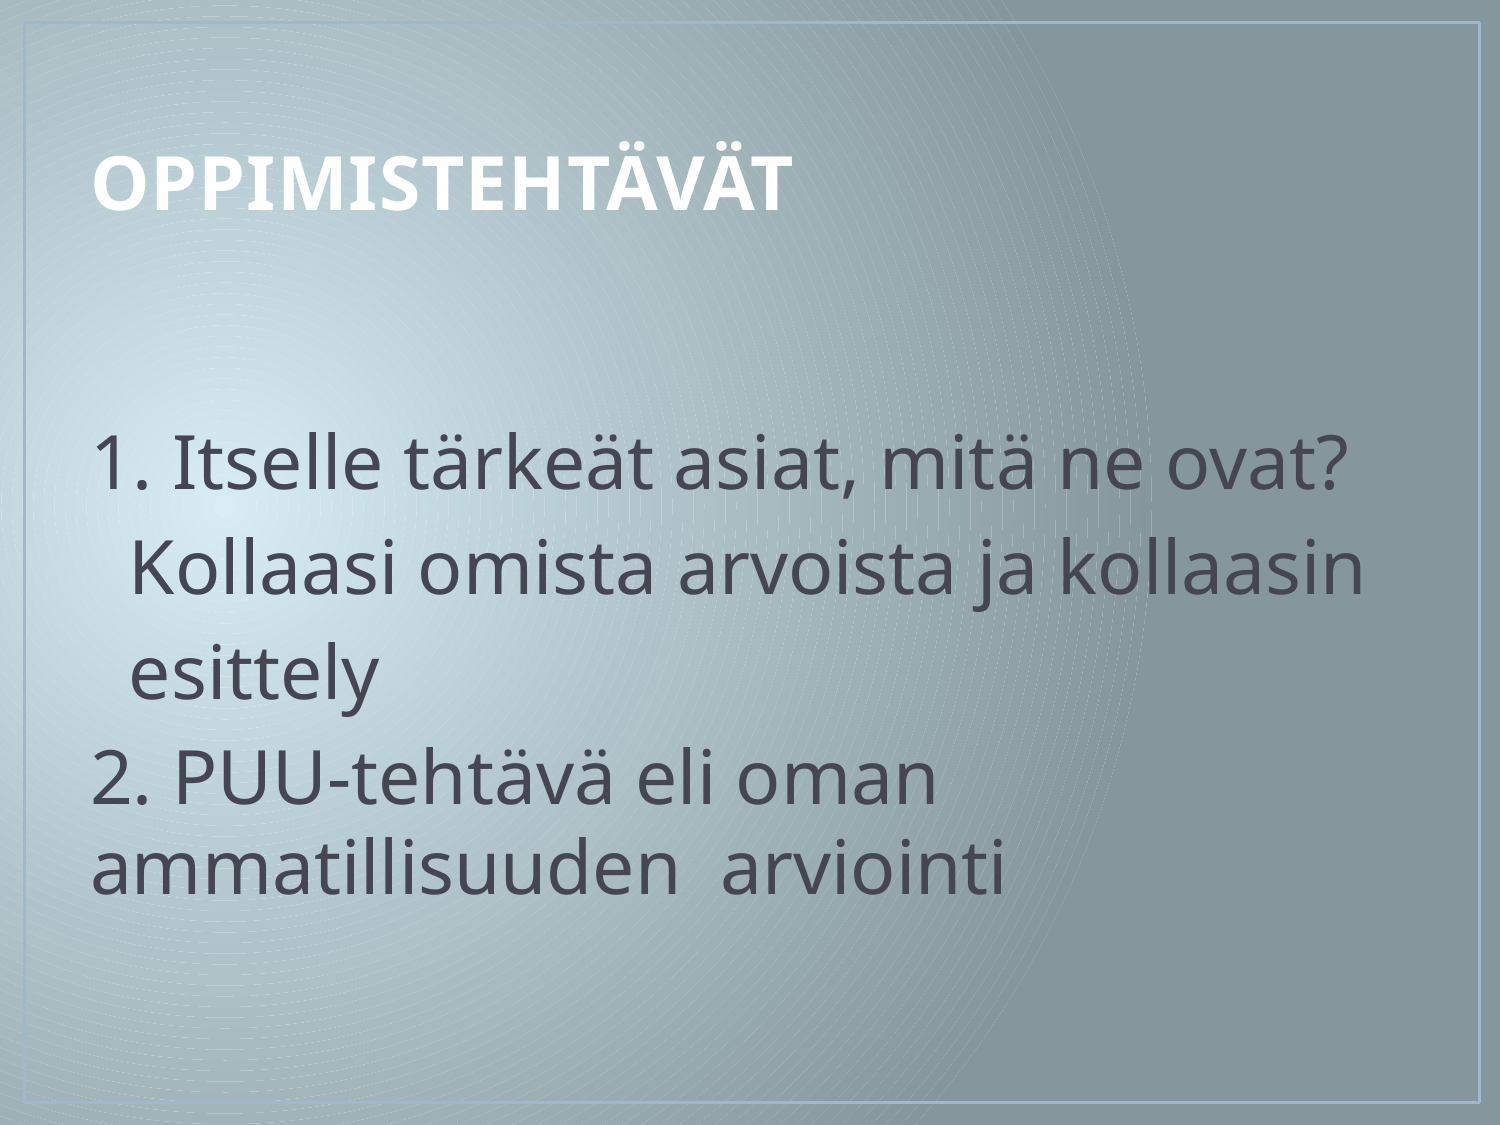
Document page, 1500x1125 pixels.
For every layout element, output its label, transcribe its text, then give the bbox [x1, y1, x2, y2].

list 1. Itselle tärkeät asiat, mitä ne ovat? Kollaasi omista arvoista ja kollaasin esittely 2. PUU-tehtävä eli oman ammatillisuuden arviointi [75, 262, 1425, 1005]
title OPPIMISTEHTÄVÄT [75, 45, 1425, 233]
